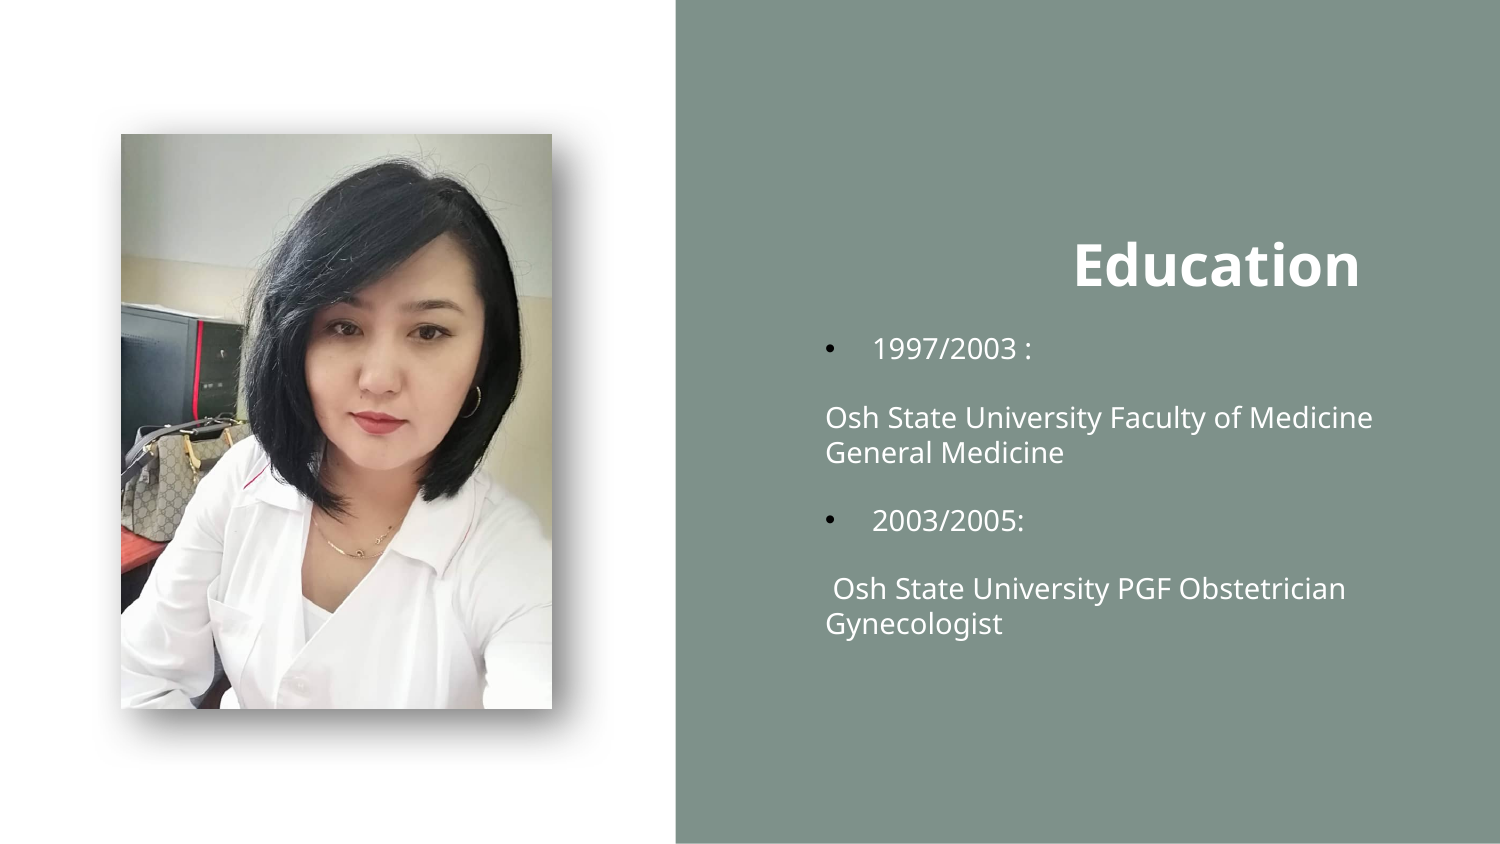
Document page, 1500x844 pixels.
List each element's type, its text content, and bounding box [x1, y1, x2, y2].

picture [121, 134, 553, 710]
subtitle 1997/2003 : Osh State University Faculty of Medicine General Medicine 2003/2005: Osh State University PGF Obstetrician Gynecologist [810, 315, 1396, 631]
title Education [806, 213, 1393, 306]
